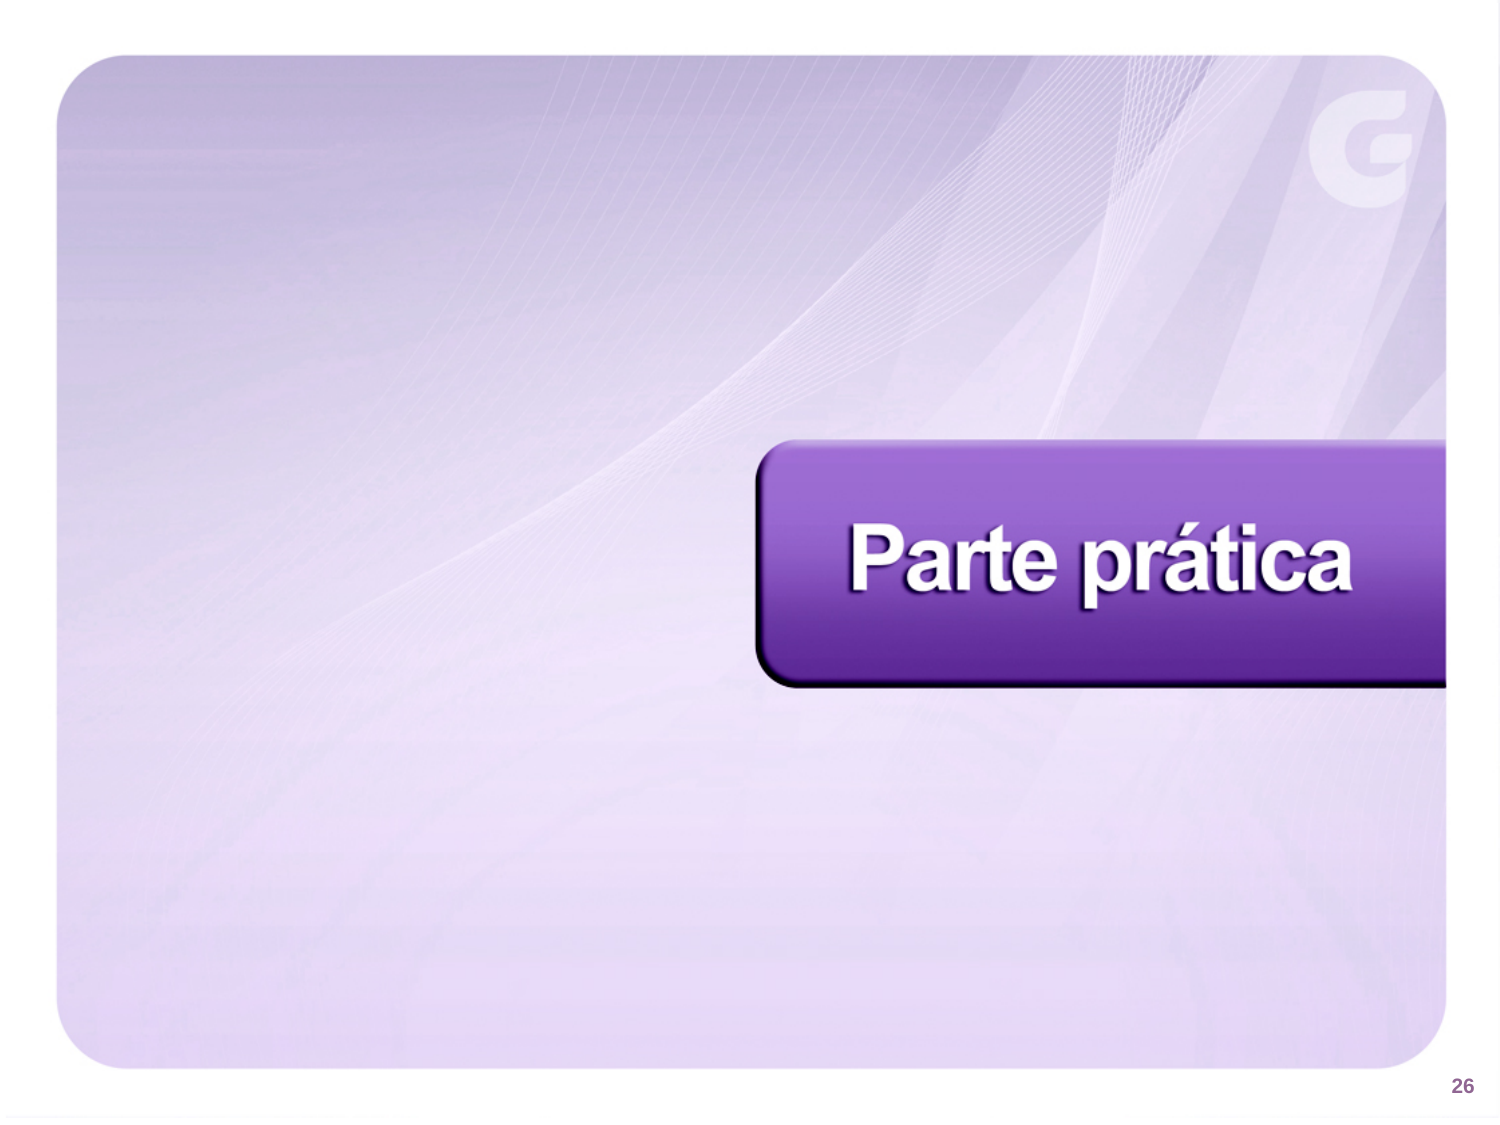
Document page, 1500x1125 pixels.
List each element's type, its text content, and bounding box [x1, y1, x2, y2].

picture [5, 0, 1500, 1118]
slide_number 26 [1139, 1078, 1490, 1125]
